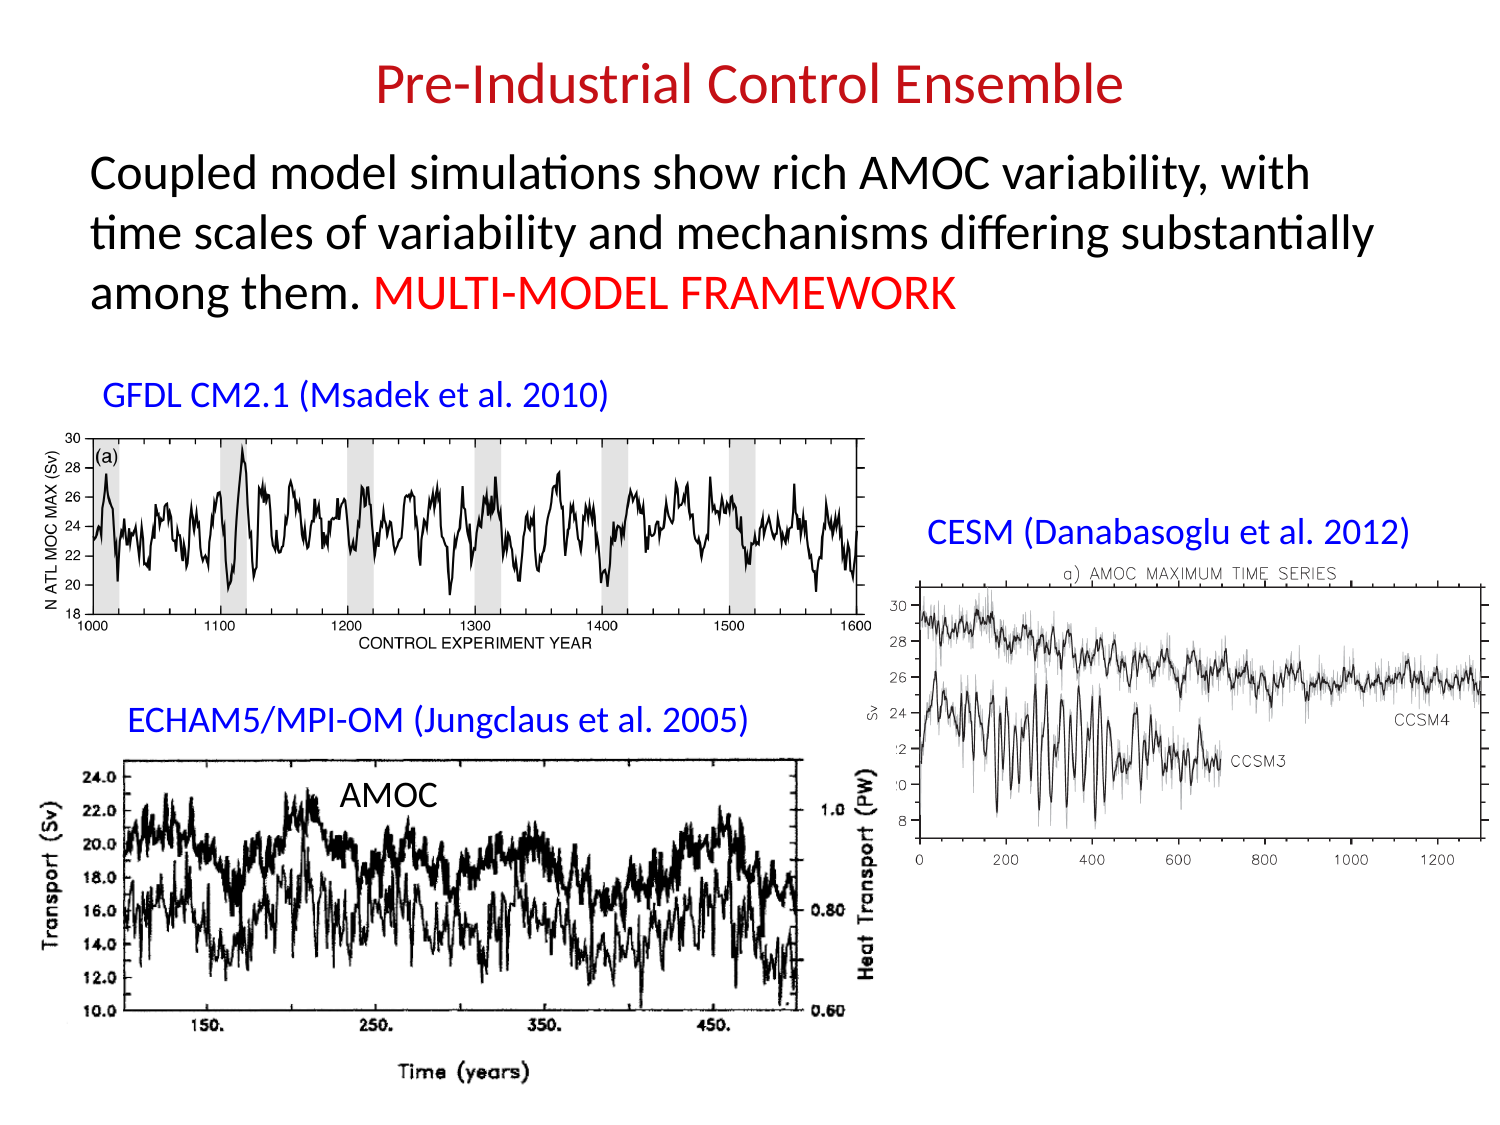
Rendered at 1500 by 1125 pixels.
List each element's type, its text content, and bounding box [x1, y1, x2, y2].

text_box Pre-Industrial Control Ensemble Coupled model simulations show rich AMOC variability, with time scales of variability and mechanisms differing substantially among them. MULTI-MODEL FRAMEWORK [74, 37, 1425, 328]
picture [24, 424, 1495, 1098]
text_box GFDL CM2.1 (Msadek et al. 2010) [87, 362, 700, 423]
text_box ECHAM5/MPI-OM (Jungclaus et al. 2005) [112, 687, 775, 735]
text_box CESM (Danabasoglu et al. 2012) [912, 499, 1463, 560]
